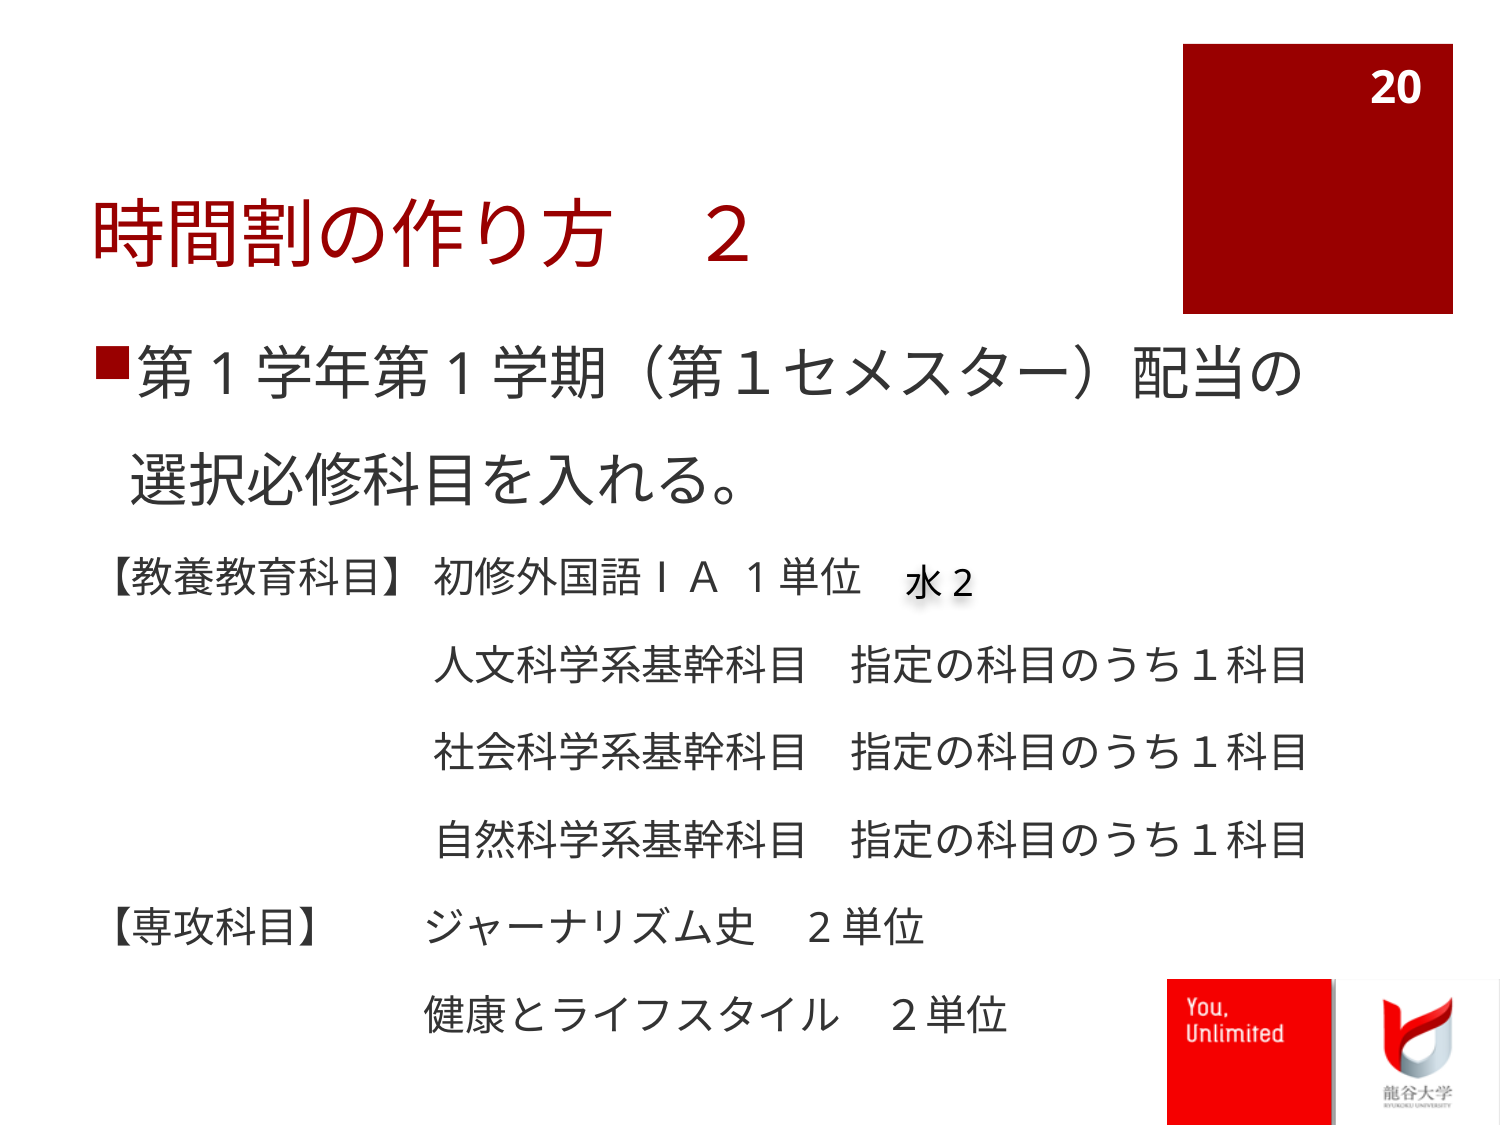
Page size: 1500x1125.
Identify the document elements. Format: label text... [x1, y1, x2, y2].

text_box 水2 [890, 529, 1227, 635]
picture [1167, 979, 1500, 1125]
slide_number 20 [1354, 59, 1438, 120]
list 第1学年第1学期（第１セメスター）配当の 選択必修科目を入れる。 【教養教育科目】 初修外国語ⅠＡ 1単位 人文科学系基幹科目 指定の科目のうち１科目 社会科学系基幹科目 指定の科目のうち１科目 自然科学系基幹科目 指定の科目のうち１科目 【専攻科目】 ジャーナリズム史 2単位 健康とライフスタイル ２単位 [75, 328, 1446, 1063]
title 時間割の作り方 ２ [75, 149, 1143, 284]
